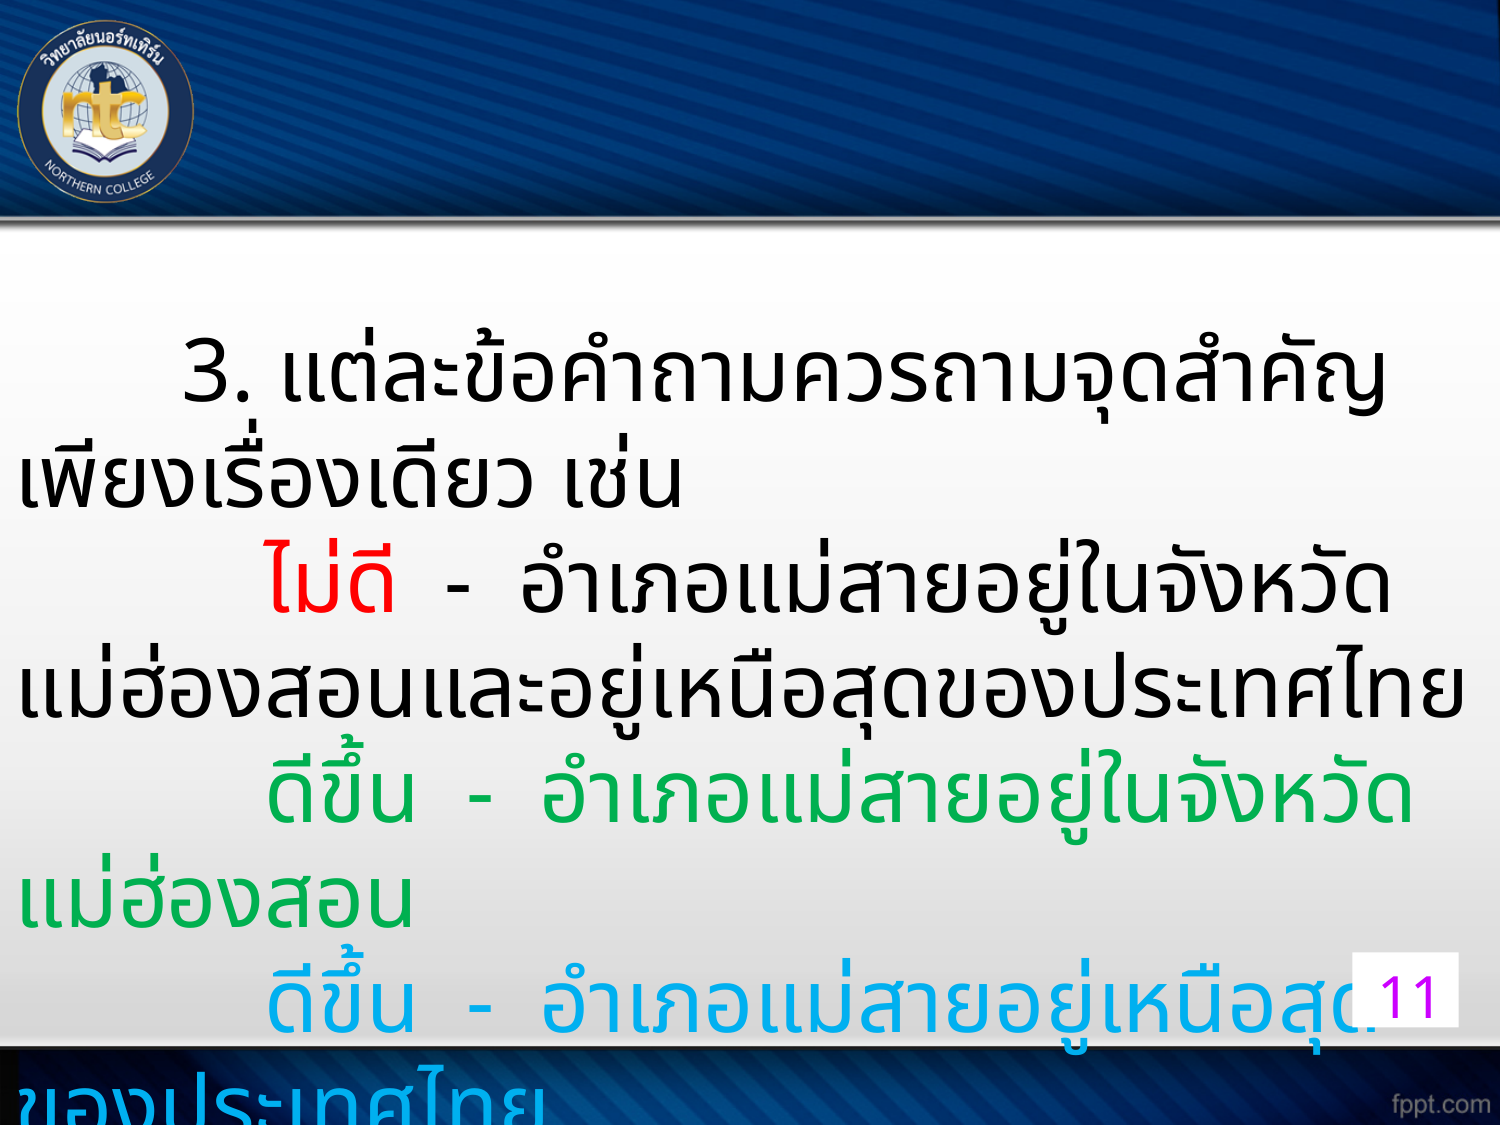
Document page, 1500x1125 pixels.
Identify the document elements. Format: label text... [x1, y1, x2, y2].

text_box 3. แต่ละข้อคำถามควรถามจุดสำคัญเพียงเรื่องเดียว เช่น ไม่ดี - อำเภอแม่สายอยู่ในจังหวัดแม่ฮ่องสอนและอยู่เหนือสุดของประเทศไทย ดีขึ้น - อำเภอแม่สายอยู่ในจังหวัดแม่ฮ่องสอน ดีขึ้น - อำเภอแม่สายอยู่เหนือสุดของประเทศไทย [0, 302, 1500, 1125]
picture [0, 0, 1500, 302]
slide_number 11 [1352, 952, 1459, 1028]
